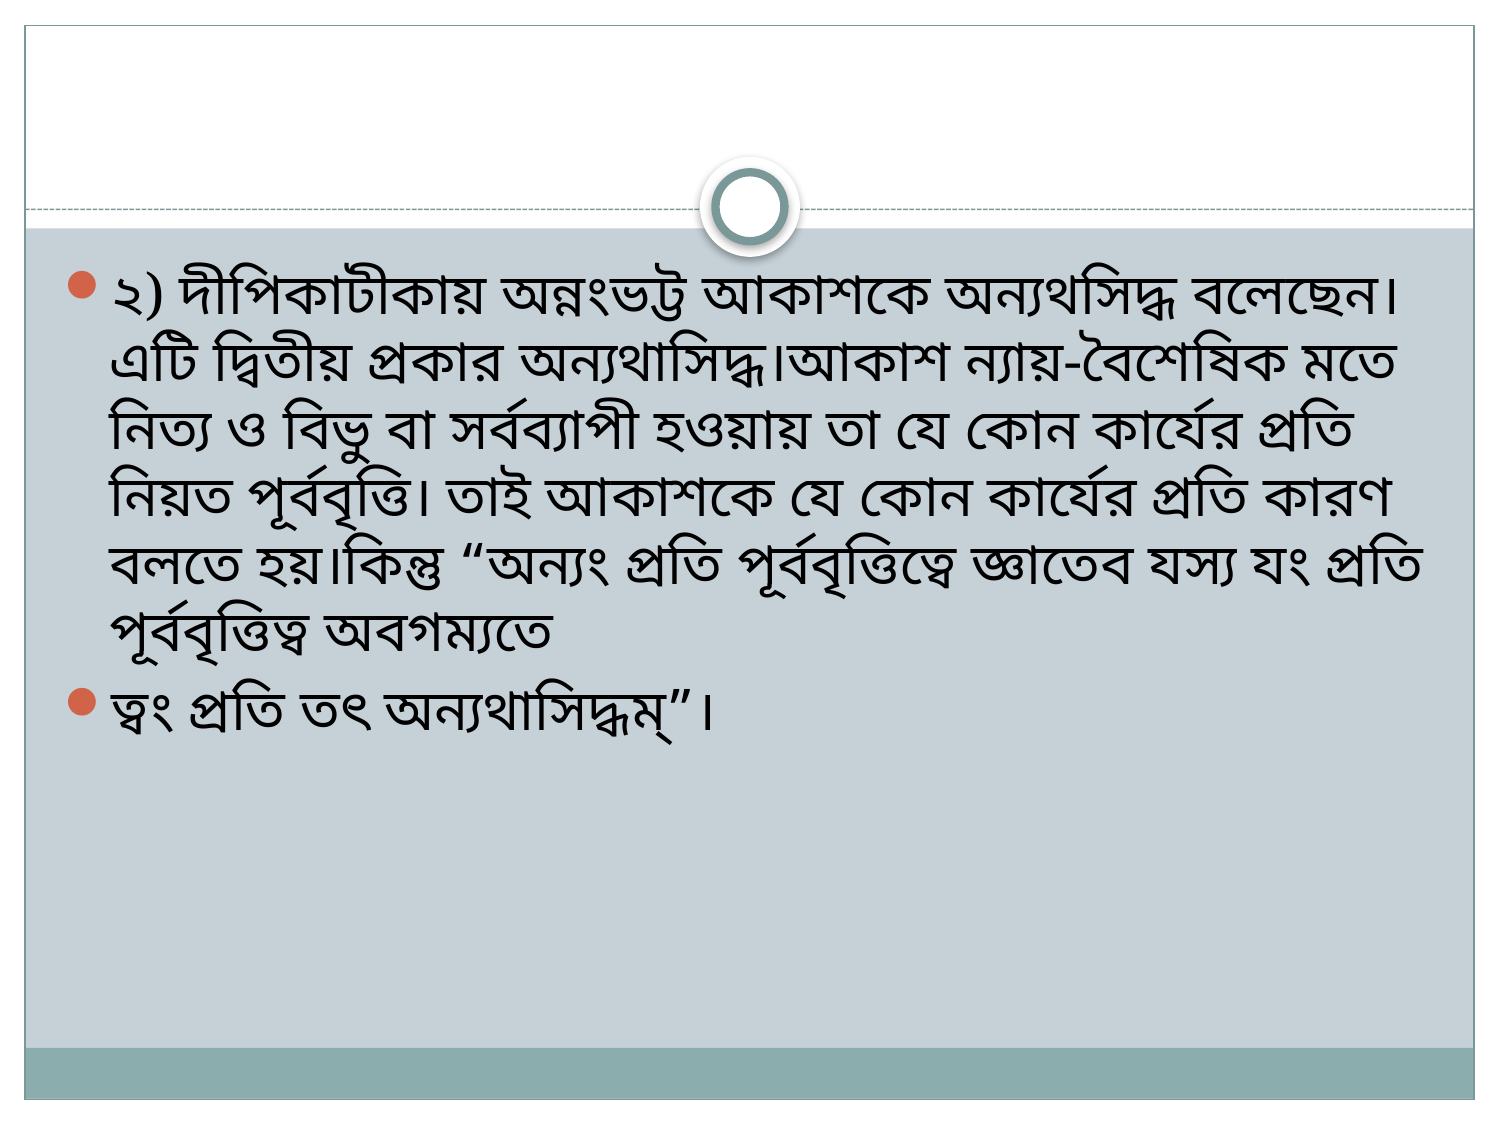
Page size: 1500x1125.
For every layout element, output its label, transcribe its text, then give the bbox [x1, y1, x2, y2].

list ২) দীপিকাটীকায় অন্নংভট্ট আকাশকে অন্যথসিদ্ধ বলেছেন। এটি দ্বিতীয় প্রকার অন্যথাসিদ্ধ।আকাশ ন্যায়-বৈশেষিক মতে নিত্য ও বিভু বা সর্বব্যাপী হওয়ায় তা যে কোন কার্যের প্রতি নিয়ত পূর্ববৃত্তি। তাই আকাশকে যে কোন কার্যের প্রতি কারণ বলতে হয়।কিন্তু “অন্যং প্রতি পূর্ববৃত্তিত্বে জ্ঞাতেব যস্য যং প্রতি পূর্ববৃত্তিত্ব অবগম্যতে ত্বং প্রতি তৎ অন্যথাসিদ্ধম্”। [49, 250, 1445, 1001]
